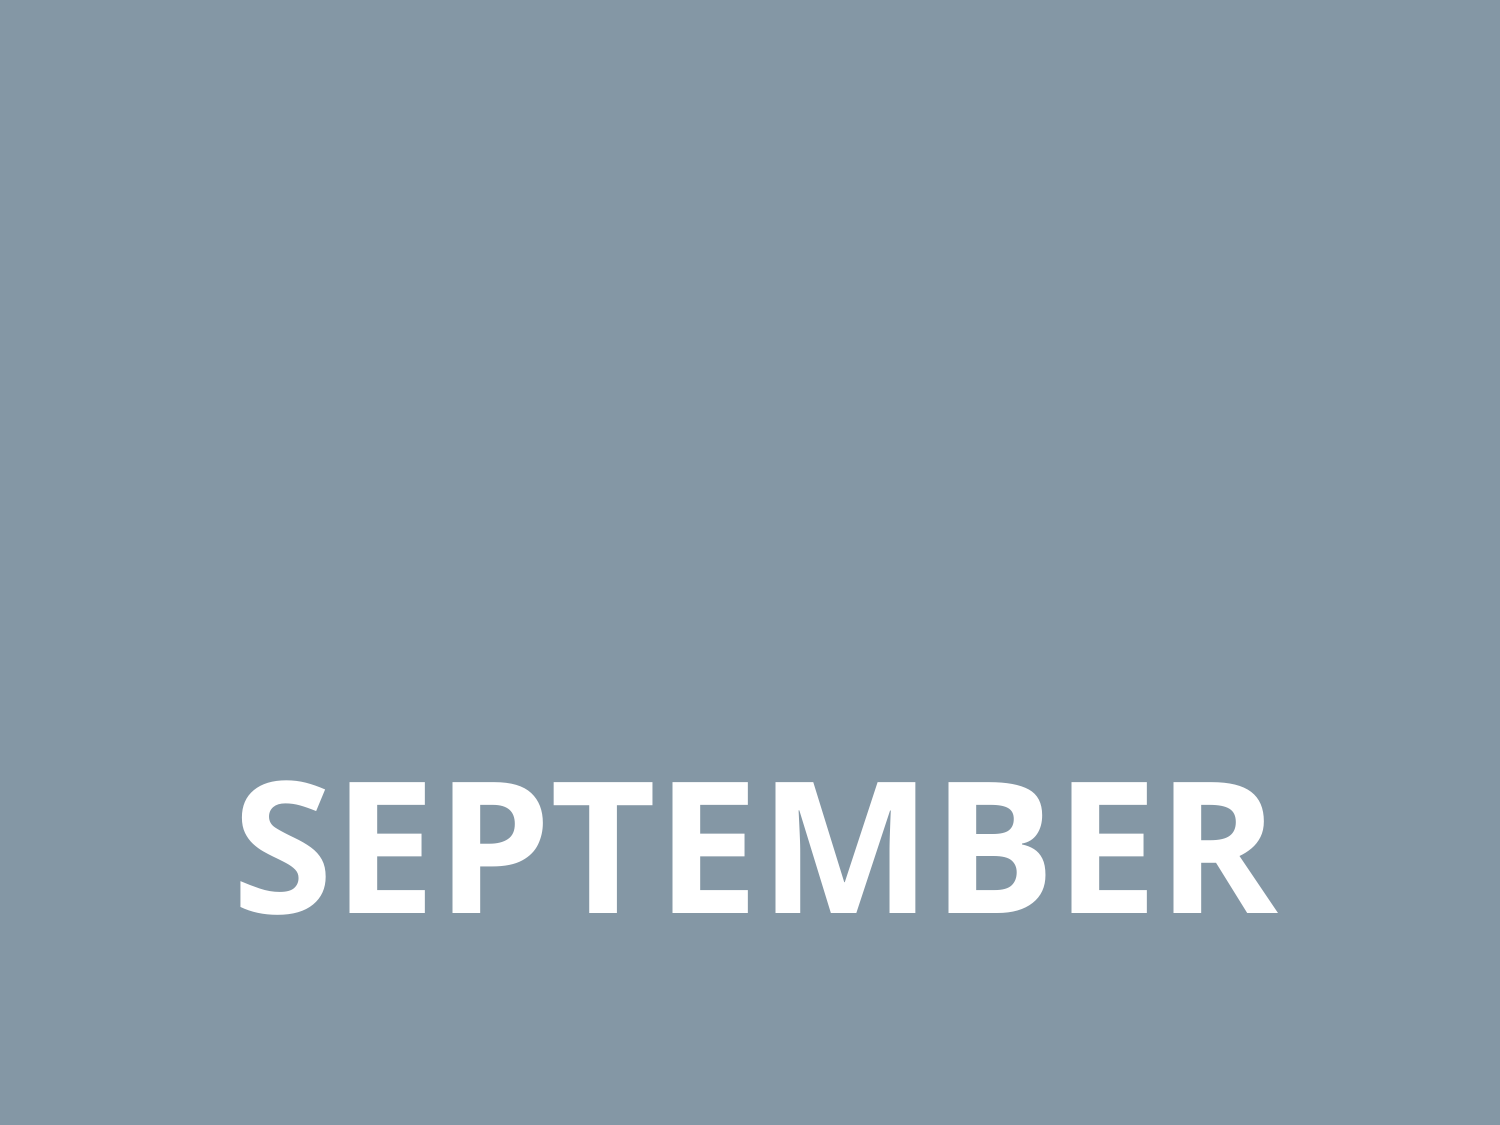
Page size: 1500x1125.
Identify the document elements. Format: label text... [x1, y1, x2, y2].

title SEPTEMBER [118, 722, 1394, 947]
